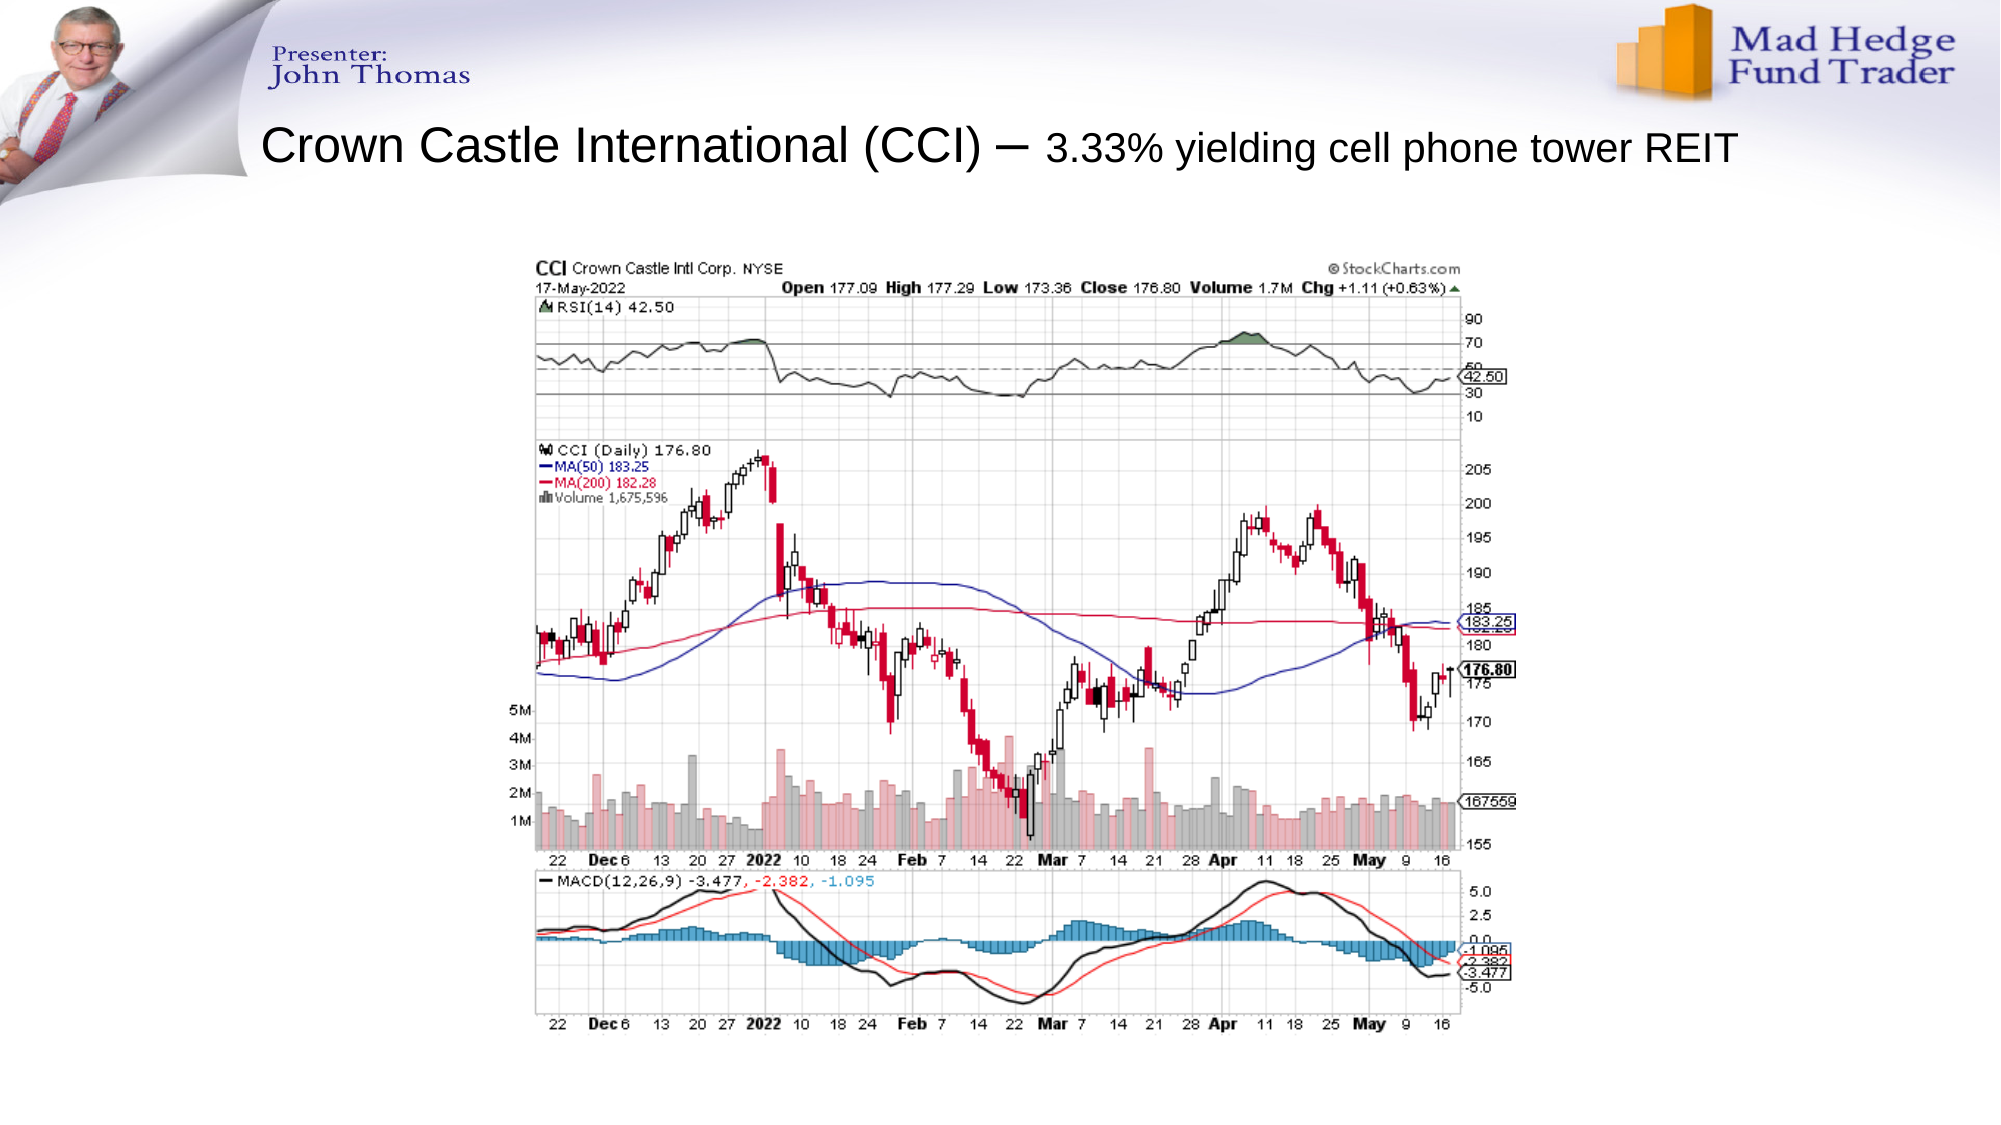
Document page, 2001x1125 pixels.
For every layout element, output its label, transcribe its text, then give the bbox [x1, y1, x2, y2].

picture [0, 0, 2000, 1037]
title Crown Castle International (CCI) – 3.33% yielding cell phone tower REIT [99, 45, 1900, 233]
